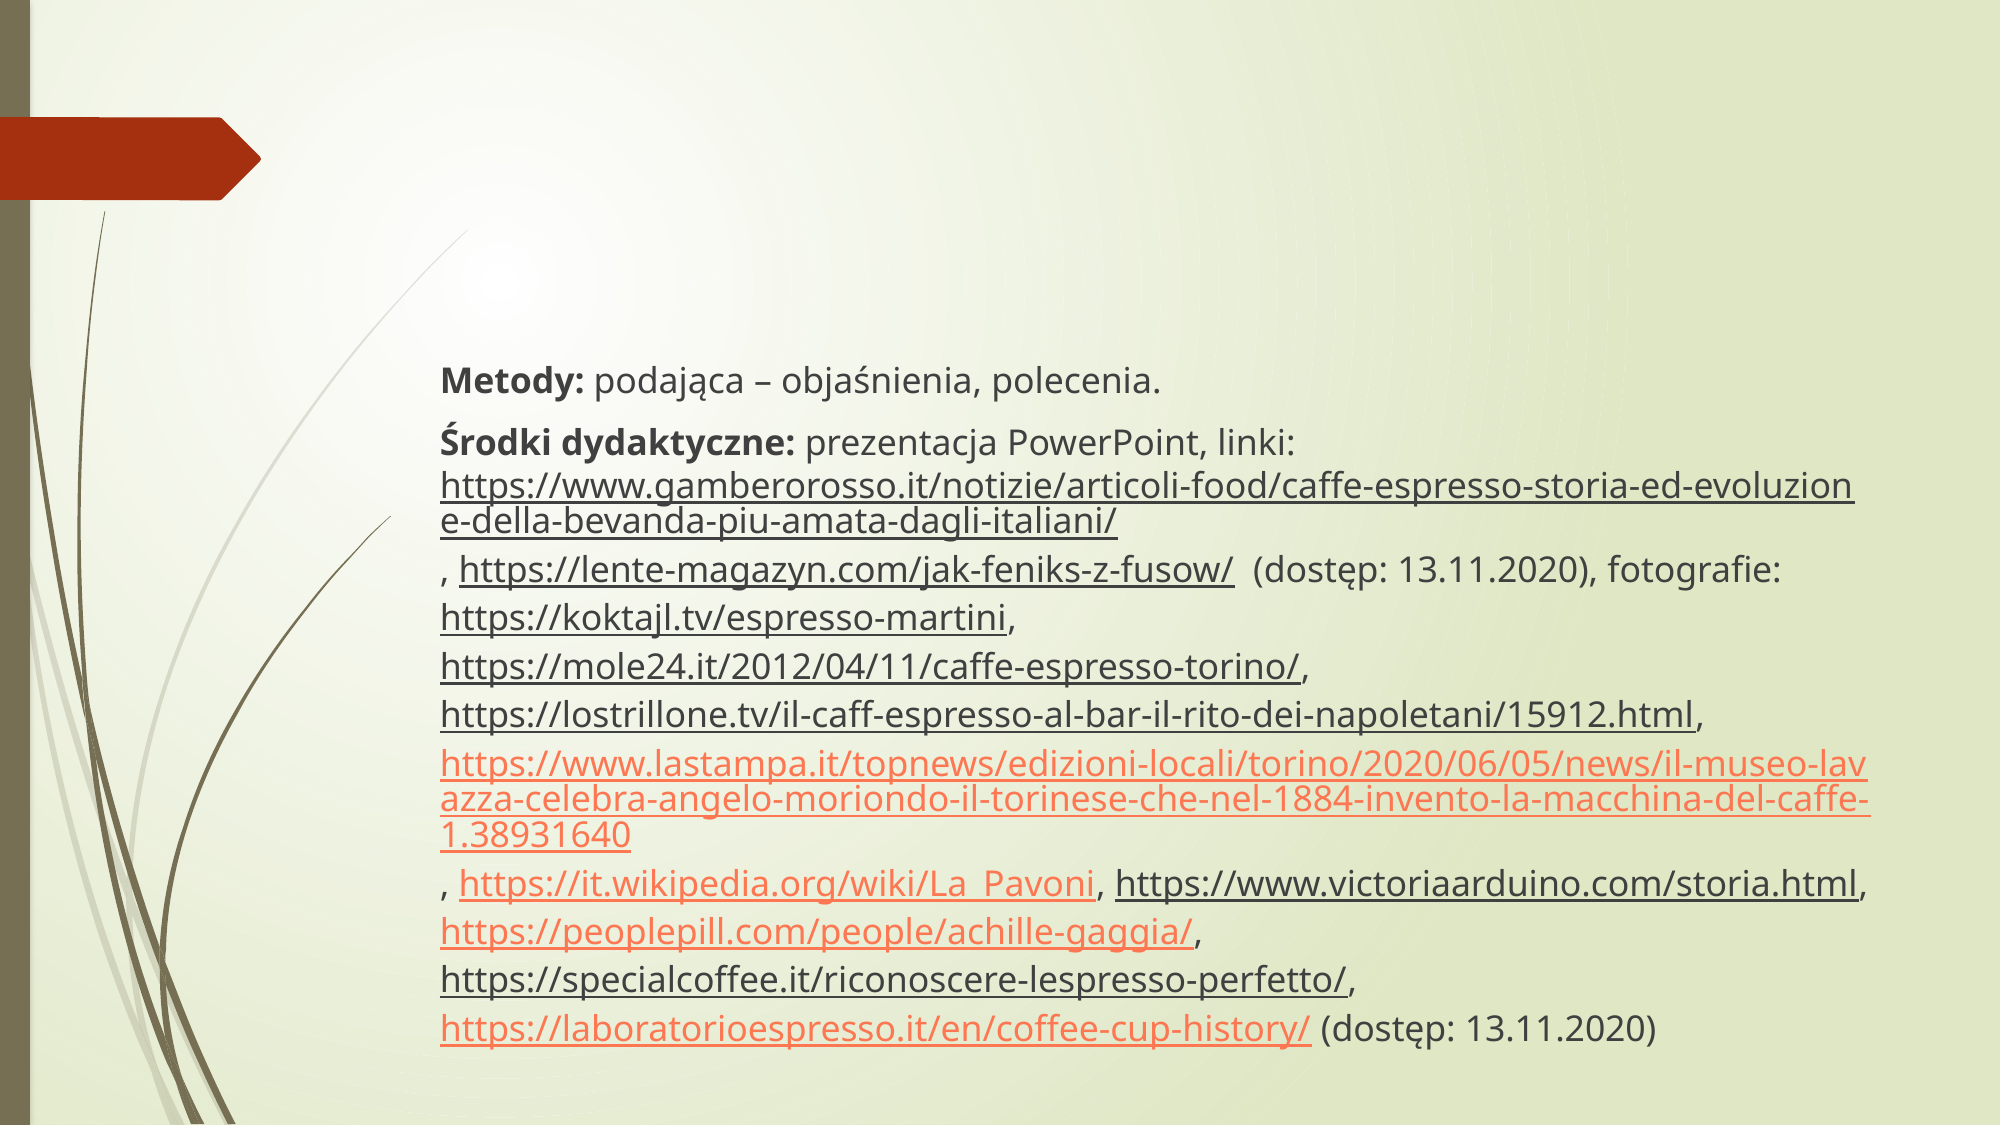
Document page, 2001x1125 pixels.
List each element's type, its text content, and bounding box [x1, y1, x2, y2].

list Metody: podająca – objaśnienia, polecenia. Środki dydaktyczne: prezentacja PowerPoint, linki: https://www.gamberorosso.it/notizie/articoli-food/caffe-espresso-storia-ed-evoluzione-della-bevanda-piu-amata-dagli-italiani/, https://lente-magazyn.com/jak-feniks-z-fusow/ (dostęp: 13.11.2020), fotografie: https://koktajl.tv/espresso-martini, https://mole24.it/2012/04/11/caffe-espresso-torino/, https://lostrillone.tv/il-caff-espresso-al-bar-il-rito-dei-napoletani/15912.html, https://www.lastampa.it/topnews/edizioni-locali/torino/2020/06/05/news/il-museo-lavazza-celebra-angelo-moriondo-il-torinese-che-nel-1884-invento-la-macchina-del-caffe-1.38931640, https://it.wikipedia.org/wiki/La_Pavoni, https://www.victoriaarduino.com/storia.html, https://peoplepill.com/people/achille-gaggia/, https://specialcoffee.it/riconoscere-lespresso-perfetto/, https://laboratorioespresso.it/en/coffee-cup-history/ (dostęp: 13.11.2020) [424, 350, 1888, 970]
